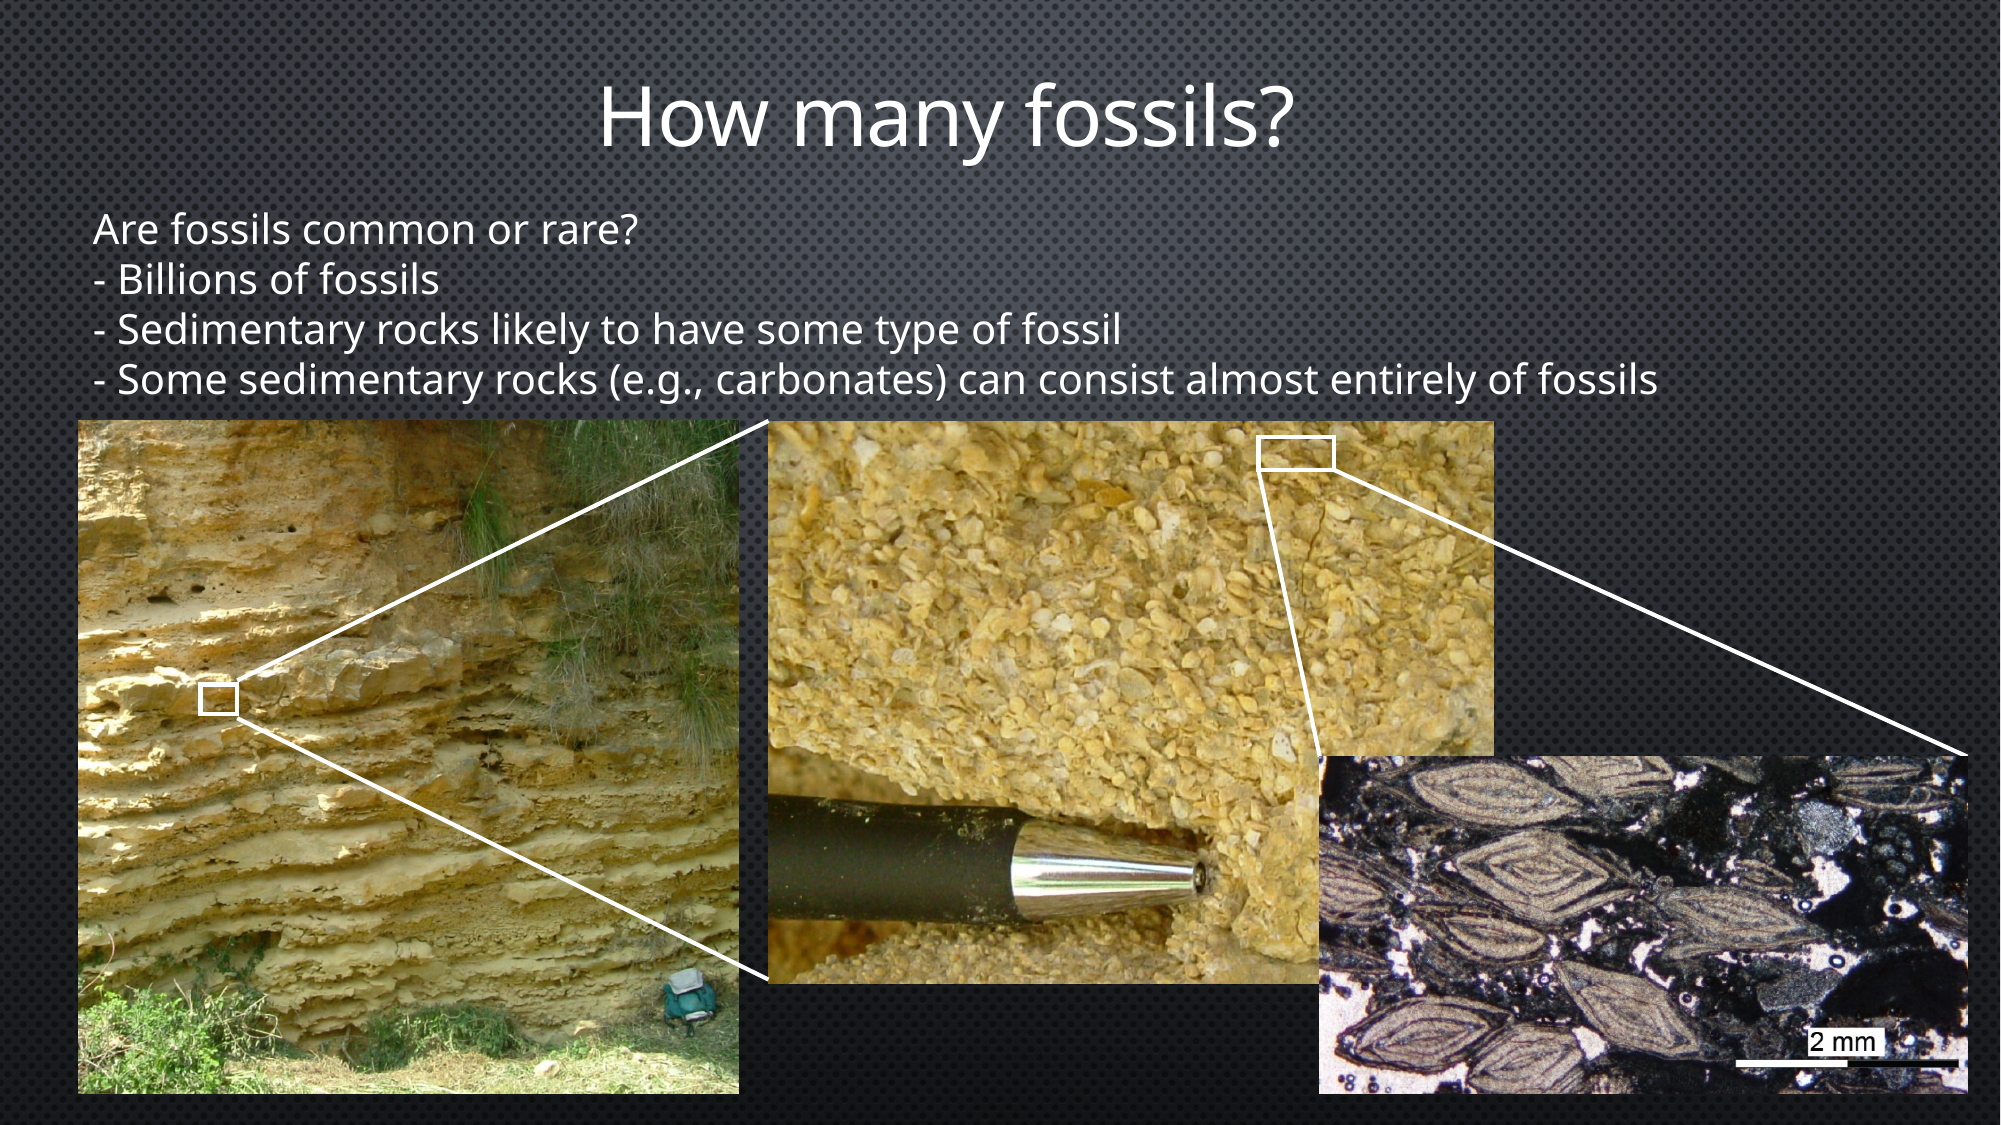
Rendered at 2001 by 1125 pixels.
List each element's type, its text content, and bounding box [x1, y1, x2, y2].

picture [1319, 756, 1968, 1095]
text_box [200, 420, 1494, 984]
text_box How many fossils? [405, 59, 1488, 172]
text_box Are fossils common or rare? - Billions of fossils - Sedimentary rocks likely to have some type of fossil - Some sedimentary rocks (e.g., carbonates) can consist almost entirely of fossils [78, 195, 1933, 411]
picture [77, 420, 739, 1095]
